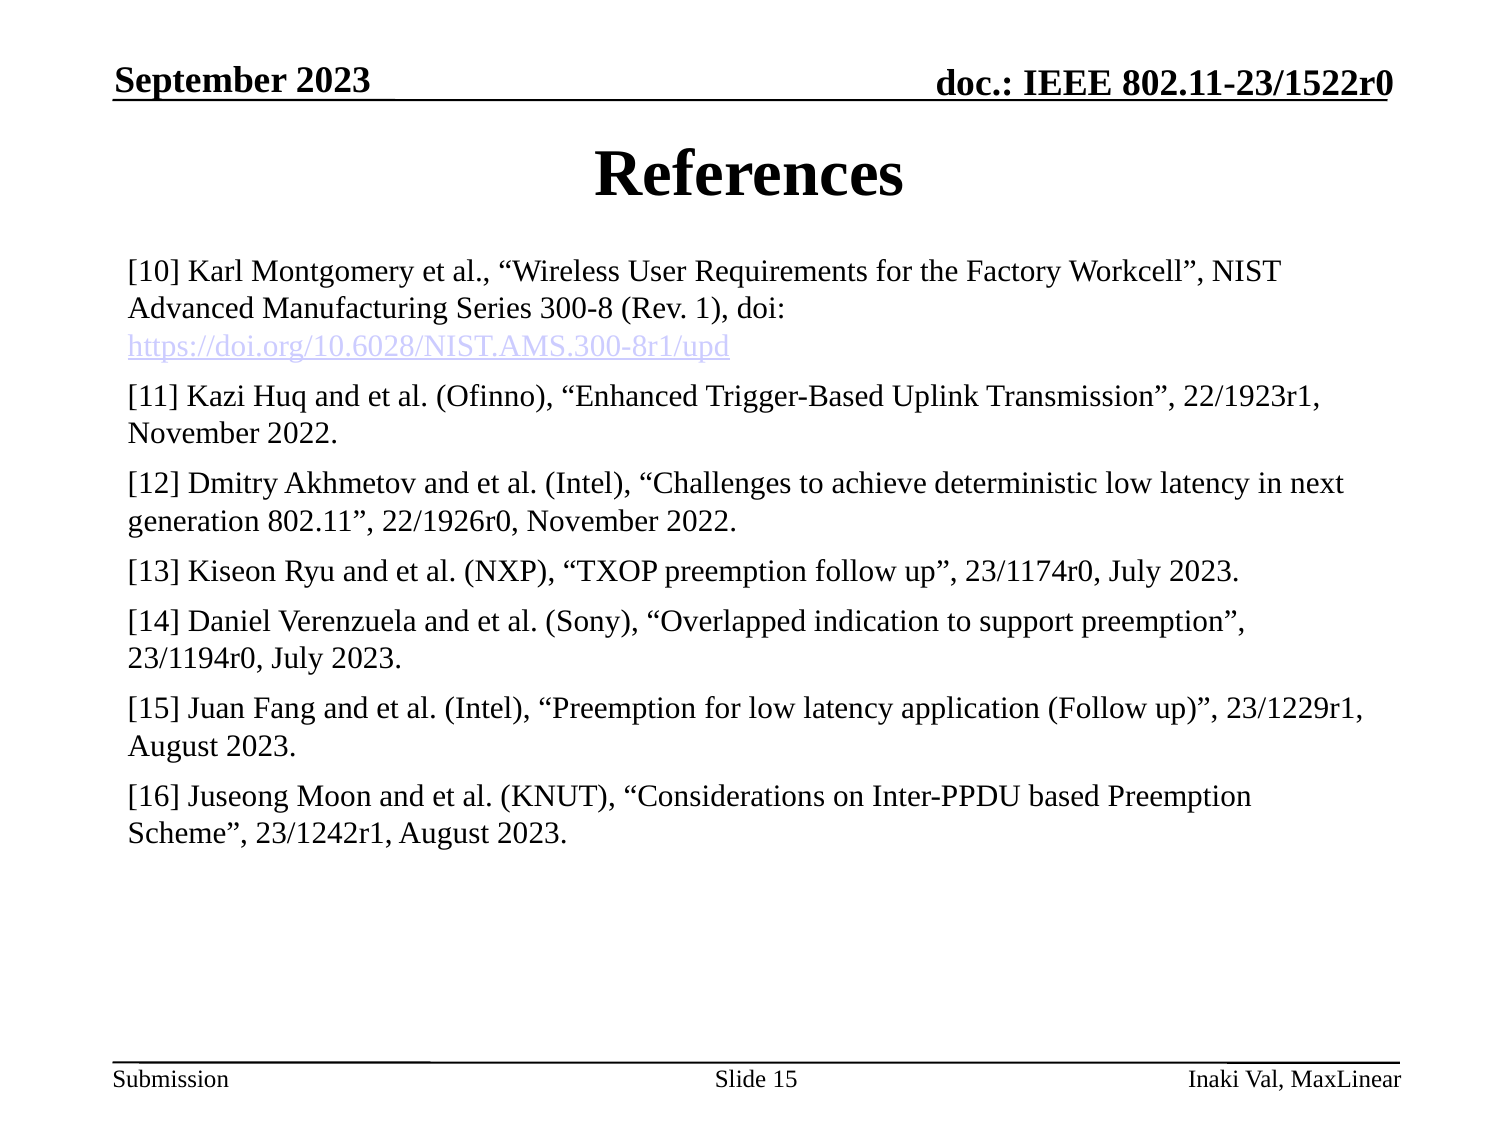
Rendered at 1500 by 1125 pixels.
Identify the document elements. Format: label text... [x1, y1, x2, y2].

title References [112, 112, 1388, 226]
list [10] Karl Montgomery et al., “Wireless User Requirements for the Factory Workcell”, NIST Advanced Manufacturing Series 300-8 (Rev. 1), doi: https://doi.org/10.6028/NIST.AMS.300-8r1/upd [11] Kazi Huq and et al. (Ofinno), “Enhanced Trigger-Based Uplink Transmission”, 22/1923r1, November 2022. [12] Dmitry Akhmetov and et al. (Intel), “Challenges to achieve deterministic low latency in next generation 802.11”, 22/1926r0, November 2022. [13] Kiseon Ryu and et al. (NXP), “TXOP preemption follow up”, 23/1174r0, July 2023. [14] Daniel Verenzuela and et al. (Sony), “Overlapped indication to support preemption”, 23/1194r0, July 2023. [15] Juan Fang and et al. (Intel), “Preemption for low latency application (Follow up)”, 23/1229r1, August 2023. [16] Juseong Moon and et al. (KNUT), “Considerations on Inter-PPDU based Preemption Scheme”, 23/1242r1, August 2023. [112, 242, 1388, 1038]
slide_number Slide 15 [712, 1061, 800, 1093]
footer Inaki Val, MaxLinear [1184, 1061, 1402, 1125]
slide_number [114, 0, 374, 101]
